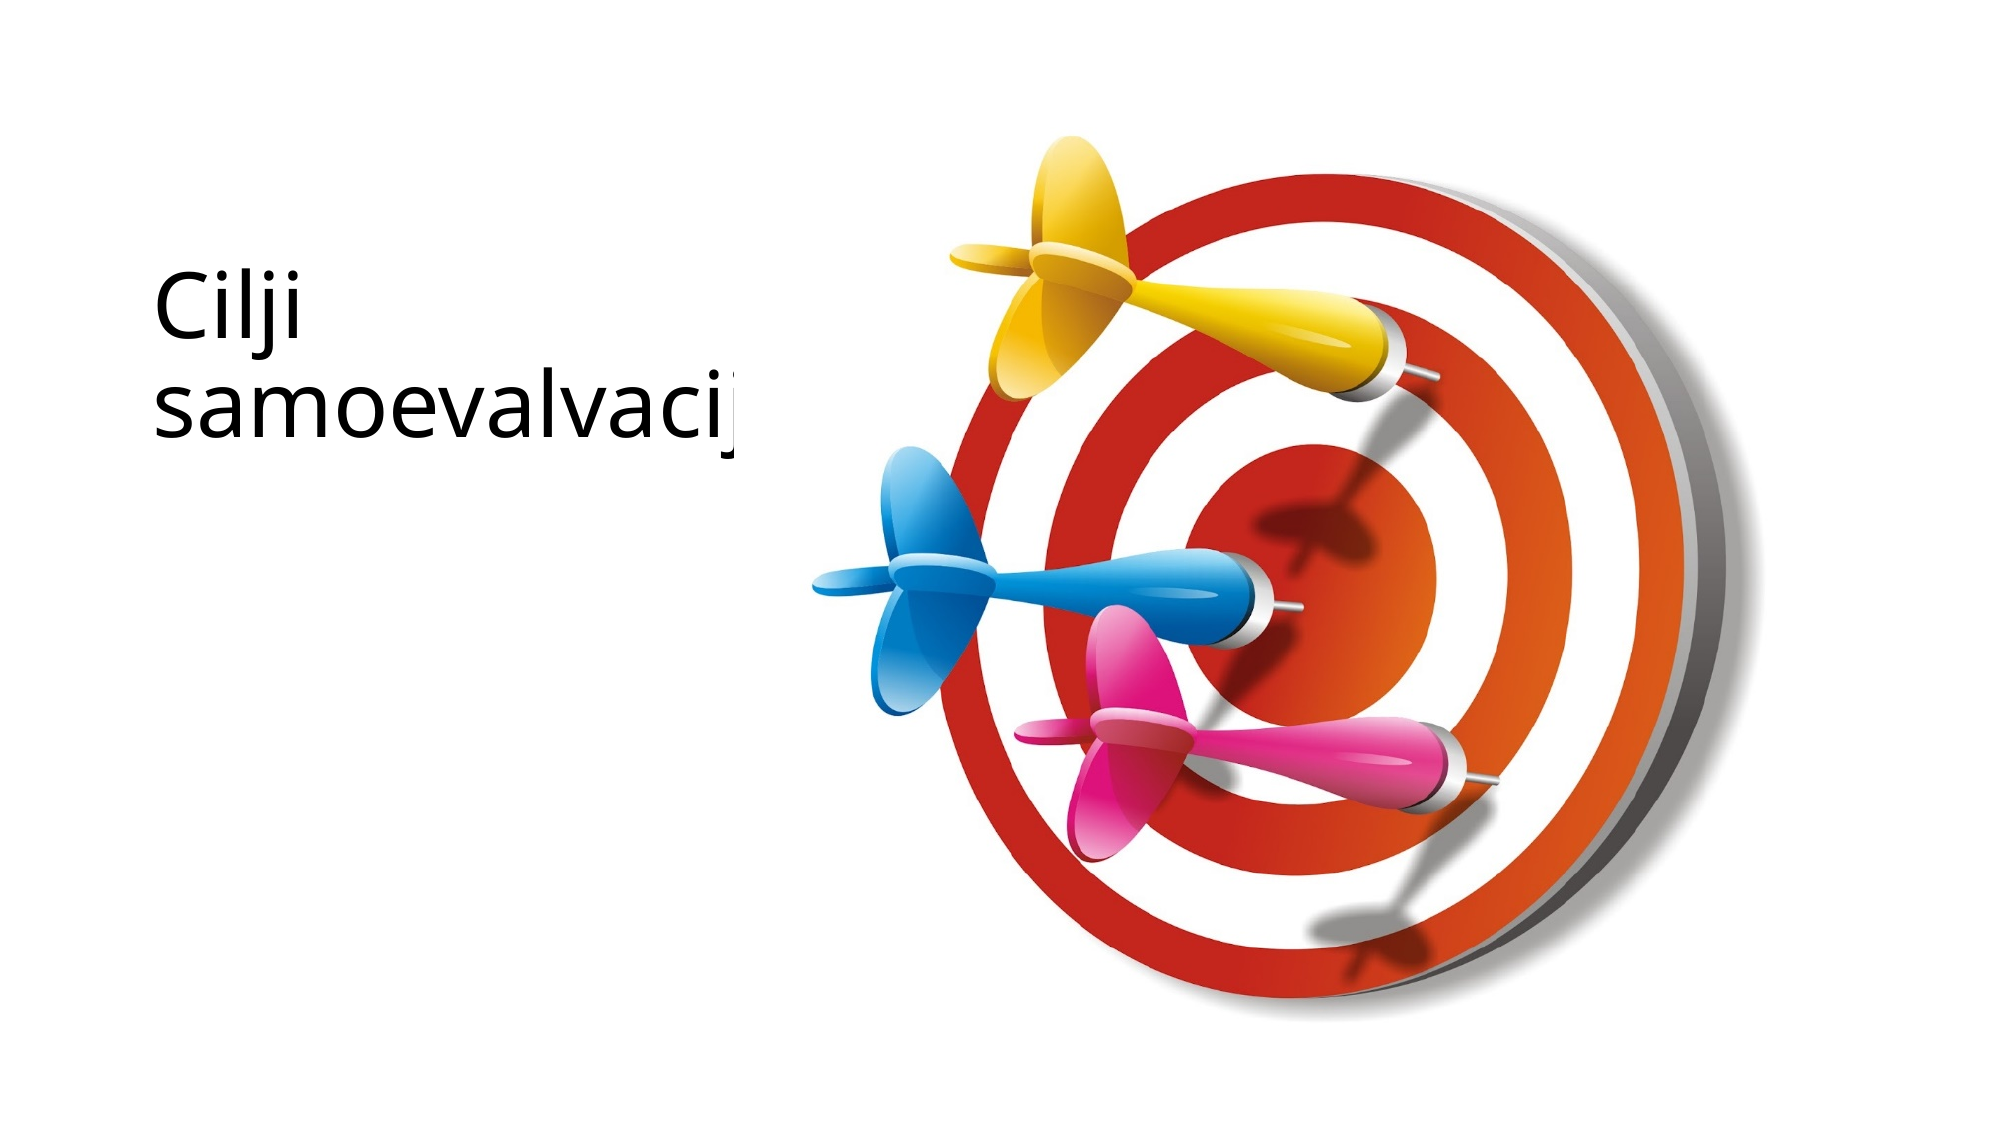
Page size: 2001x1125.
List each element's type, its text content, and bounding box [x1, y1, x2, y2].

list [734, 63, 1843, 1095]
title Cilji samoevalvacije [137, 249, 734, 467]
